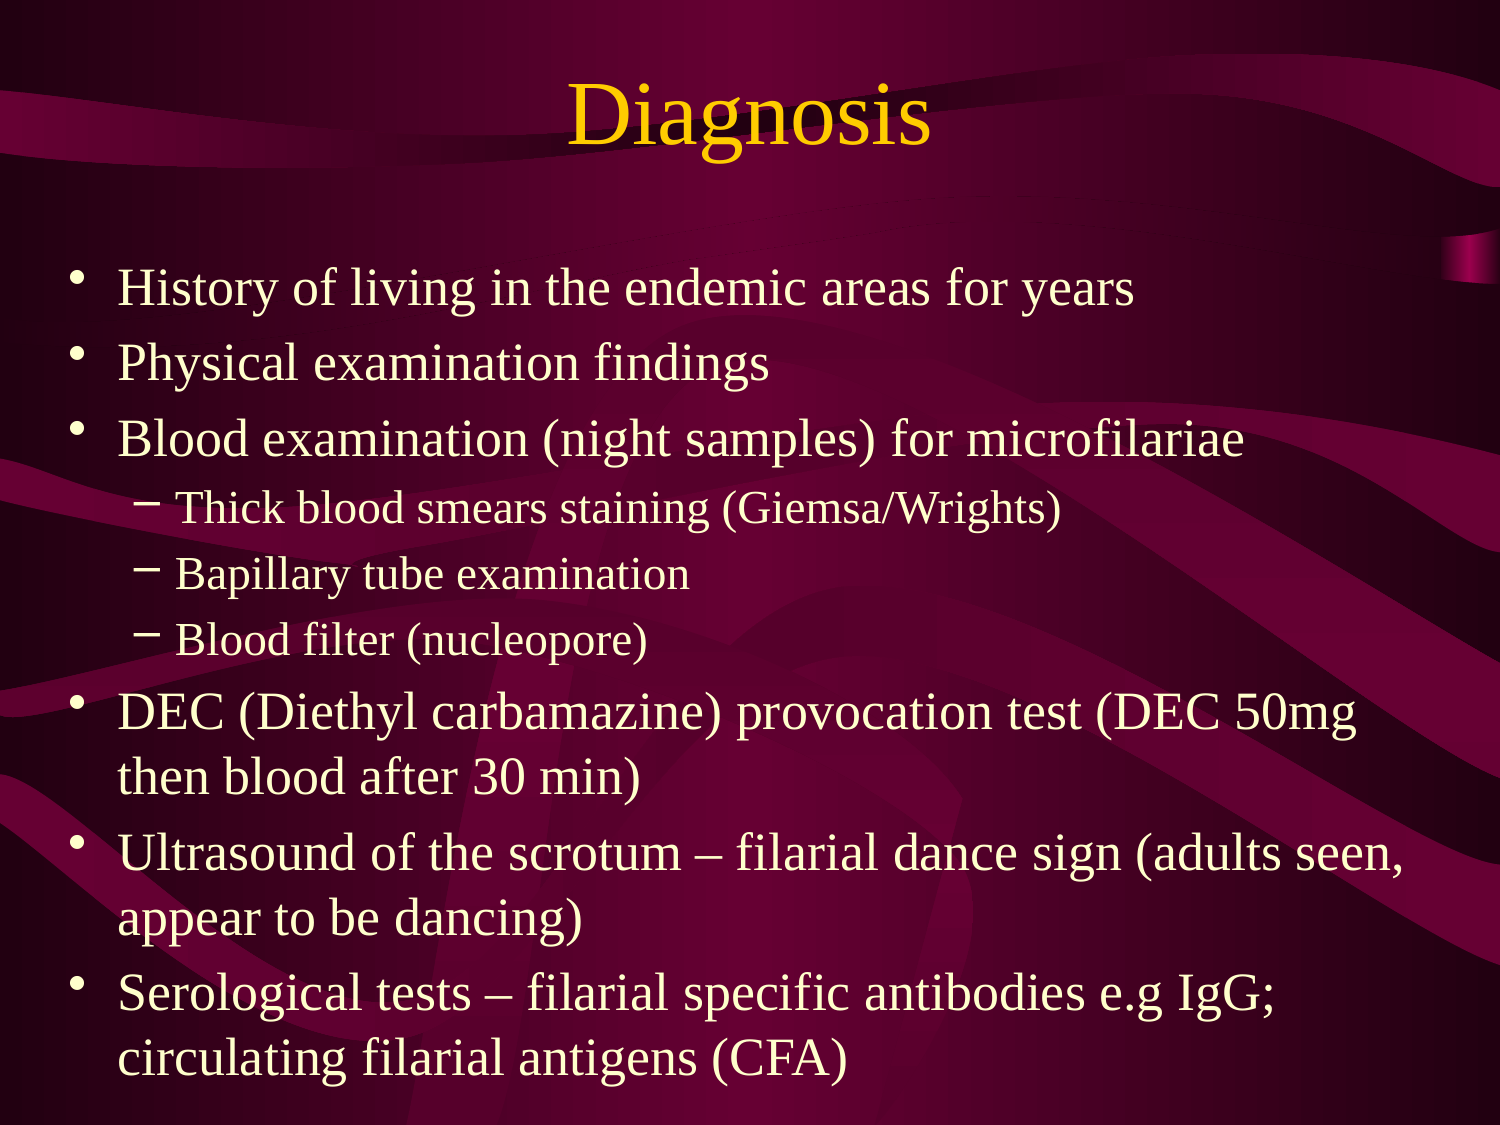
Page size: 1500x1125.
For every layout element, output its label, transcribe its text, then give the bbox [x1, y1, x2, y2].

title Diagnosis [41, 30, 1459, 185]
list History of living in the endemic areas for years Physical examination findings Blood examination (night samples) for microfilariae Thick blood smears staining (Giemsa/Wrights) Bapillary tube examination Blood filter (nucleopore) DEC (Diethyl carbamazine) provocation test (DEC 50mg then blood after 30 min) Ultrasound of the scrotum – filarial dance sign (adults seen, appear to be dancing) Serological tests – filarial specific antibodies e.g IgG; circulating filarial antigens (CFA) [53, 243, 1471, 1094]
